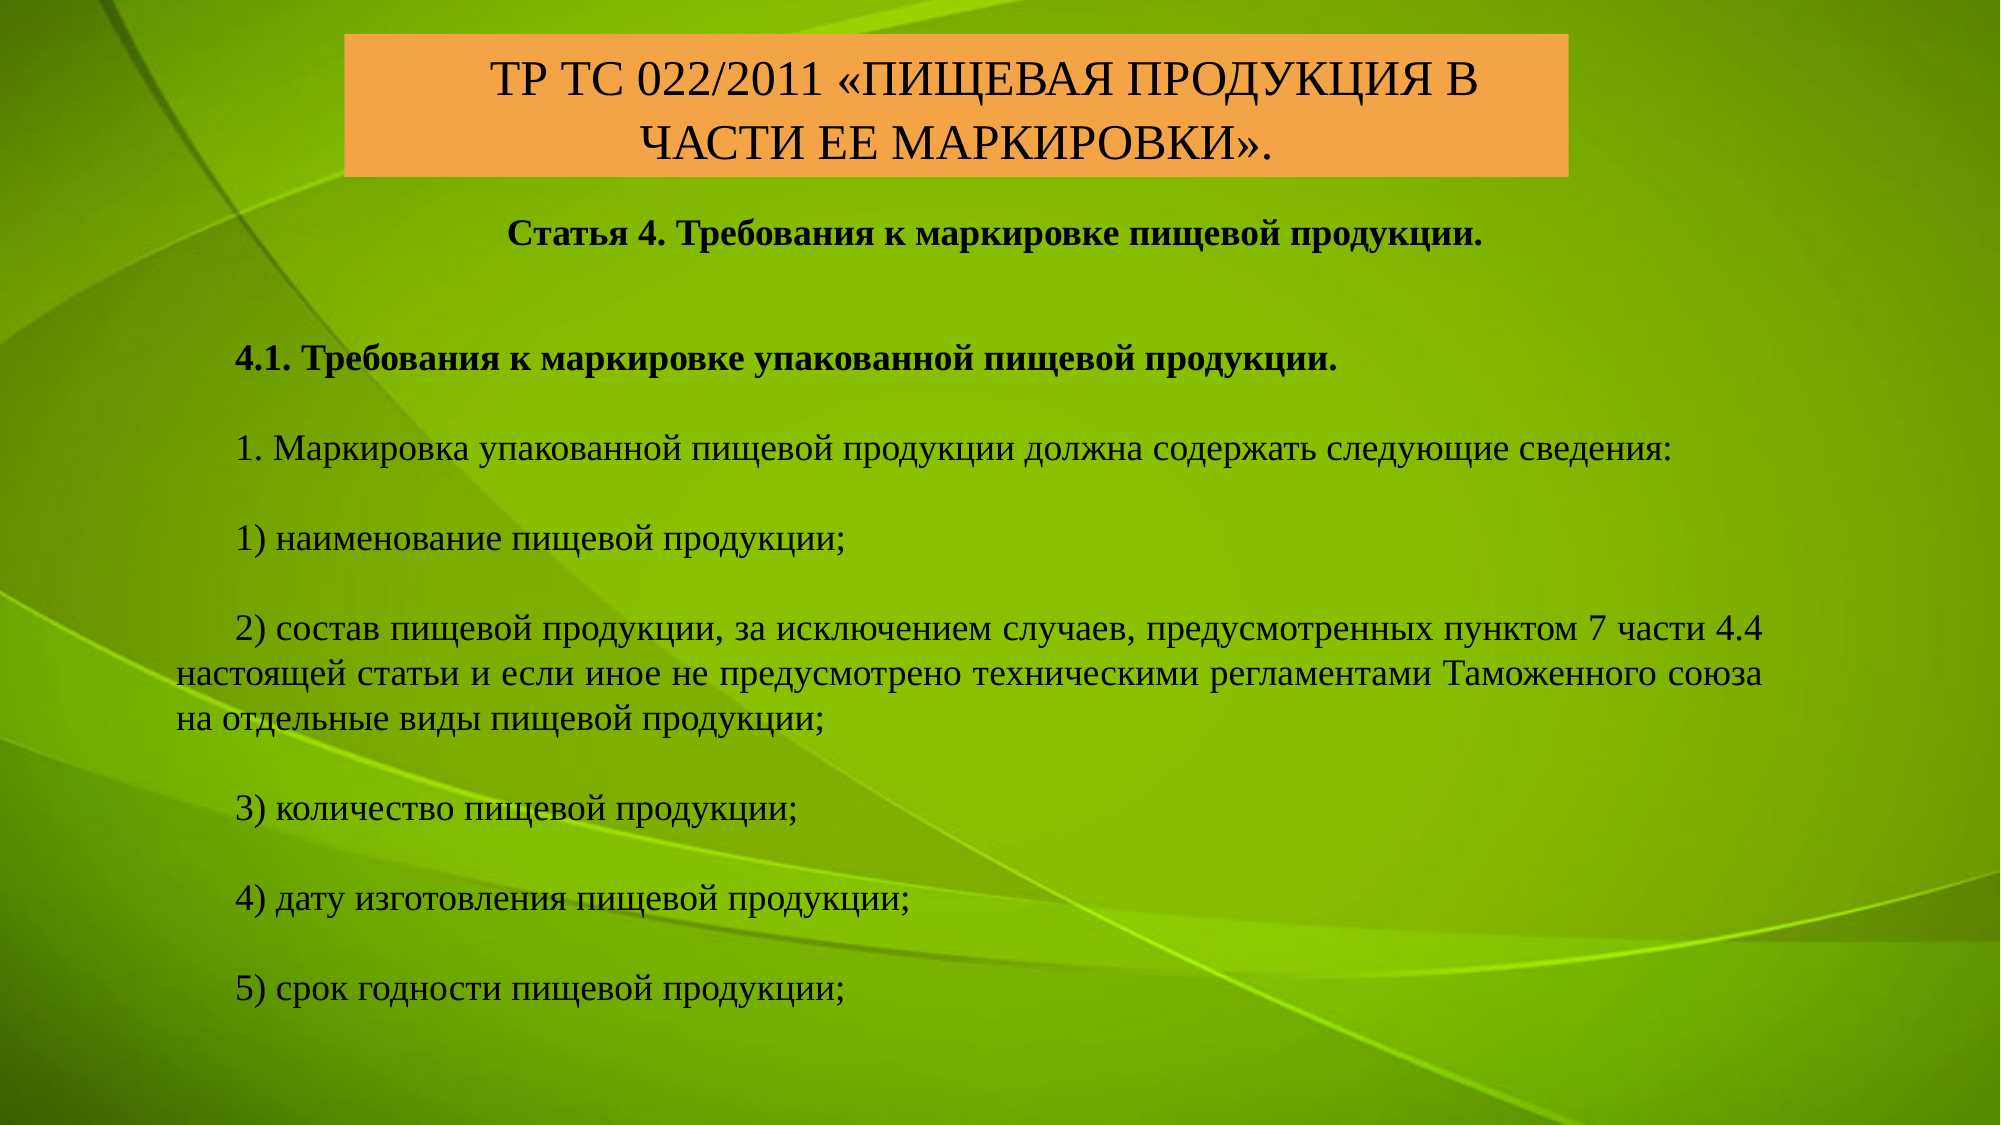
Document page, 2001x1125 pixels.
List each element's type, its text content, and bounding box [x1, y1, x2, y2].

picture [0, 0, 2001, 1125]
text_box 4.1. Требования к маркировке упакованной пищевой продукции. 1. Маркировка упакованной пищевой продукции должна содержать следующие сведения: 1) наименование пищевой продукции; 2) состав пищевой продукции, за исключением случаев, предусмотренных пунктом 7 части 4.4 настоящей статьи и если иное не предусмотрено техническими регламентами Таможенного союза на отдельные виды пищевой продукции; 3) количество пищевой продукции; 4) дату изготовления пищевой продукции; 5) срок годности пищевой продукции; [161, 325, 1780, 1015]
text_box ТР ТС 022/2011 «ПИЩЕВАЯ ПРОДУКЦИЯ В ЧАСТИ ЕЕ МАРКИРОВКИ». [344, 33, 1569, 177]
text_box Статья 4. Требования к маркировке пищевой продукции. [409, 200, 1591, 261]
